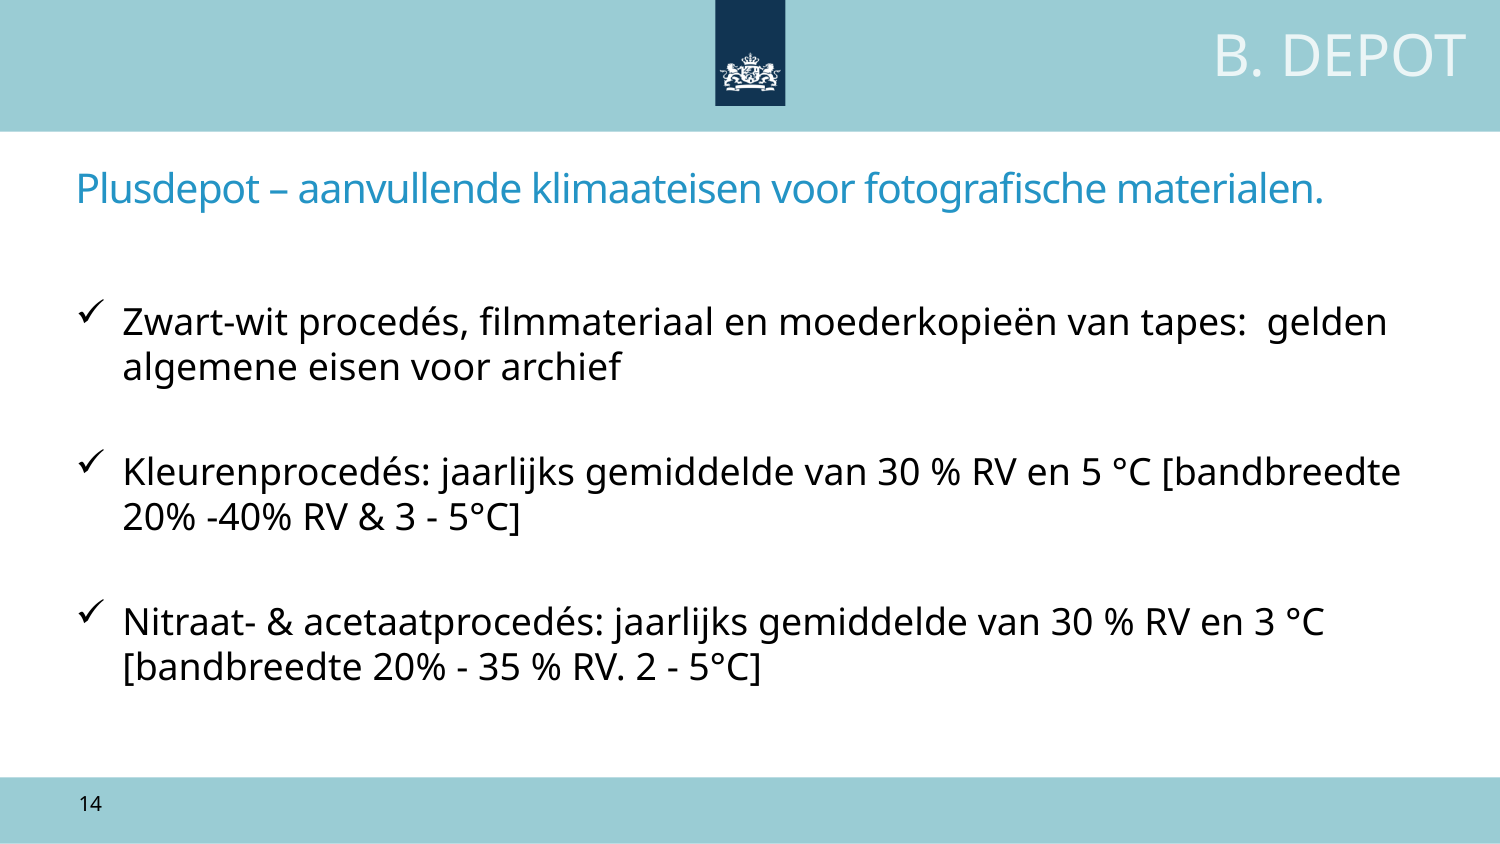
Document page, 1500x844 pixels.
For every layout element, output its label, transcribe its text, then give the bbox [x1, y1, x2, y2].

text_box B. DEPOT [1197, 10, 1482, 95]
list Zwart-wit procedés, filmmateriaal en moederkopieën van tapes: gelden algemene eisen voor archief Kleurenprocedés: jaarlijks gemiddelde van 30 % RV en 5 °C [bandbreedte 20% -40% RV & 3 - 5°C] Nitraat- & acetaatprocedés: jaarlijks gemiddelde van 30 % RV en 3 °C [bandbreedte 20% - 35 % RV. 2 - 5°C] [60, 290, 1500, 816]
title Plusdepot – aanvullende klimaateisen voor fotografische materialen. [60, 151, 1348, 222]
slide_number 14 [63, 782, 181, 828]
picture [0, 0, 1500, 106]
